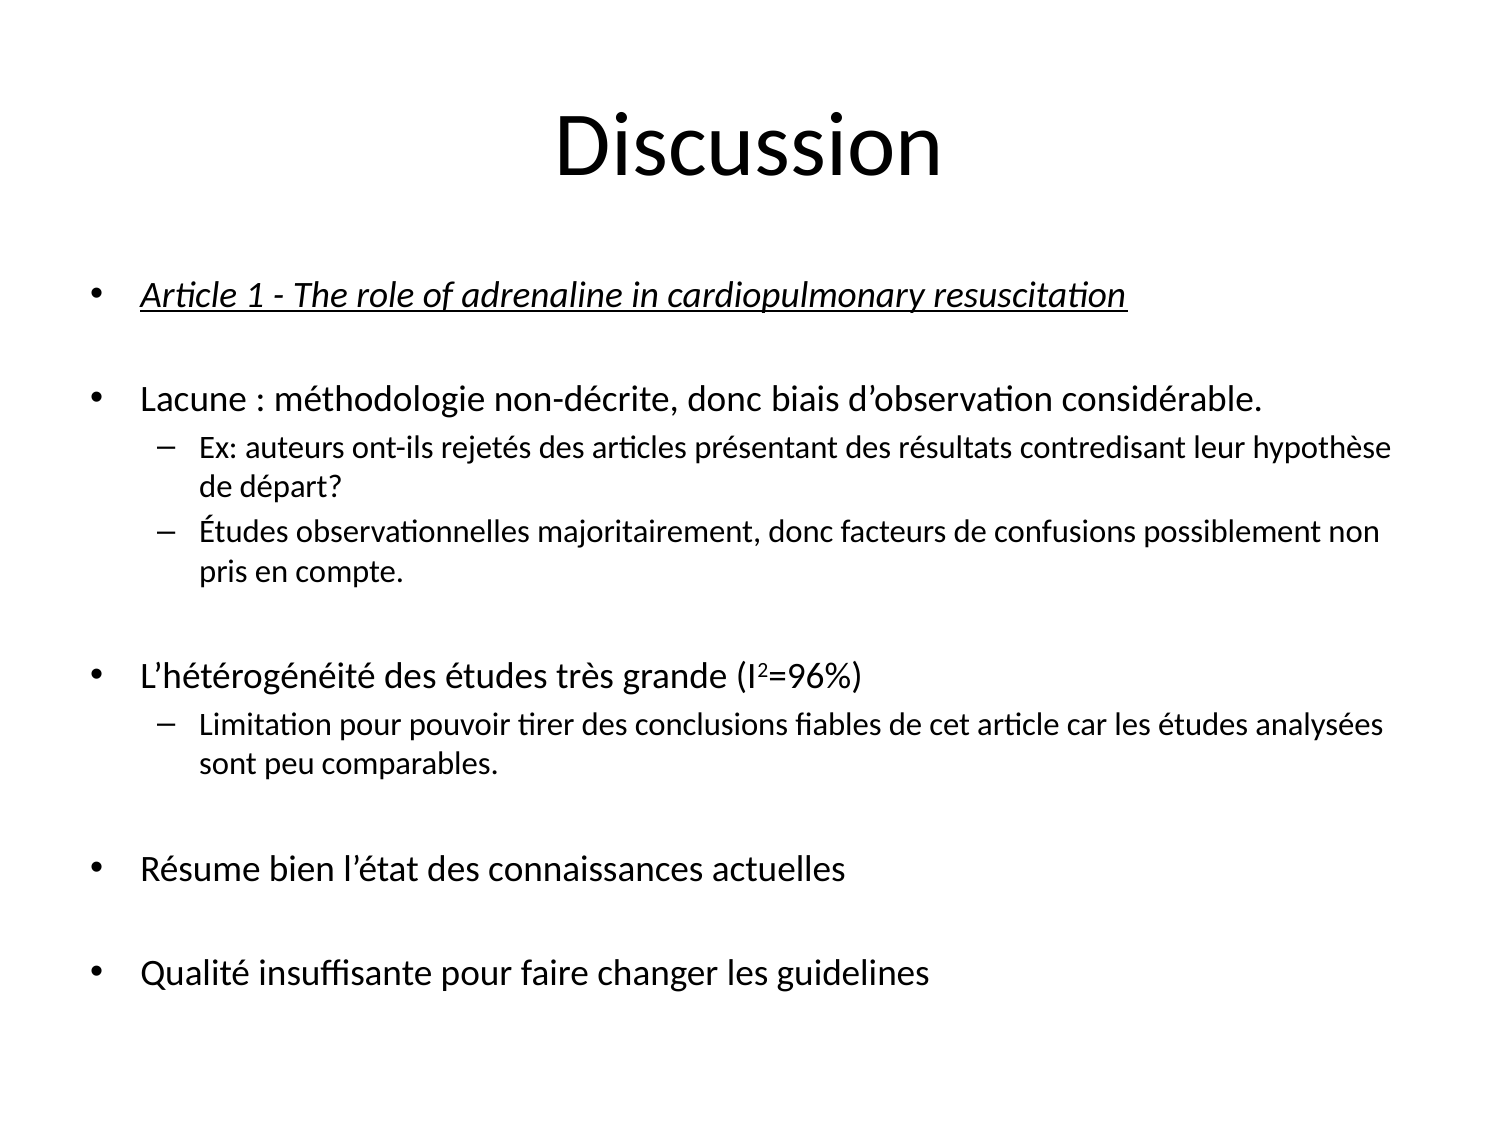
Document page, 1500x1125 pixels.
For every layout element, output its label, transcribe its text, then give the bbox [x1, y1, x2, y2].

list Article 1 - The role of adrenaline in cardiopulmonary resuscitation Lacune : méthodologie non-décrite, donc biais d’observation considérable. Ex: auteurs ont-ils rejetés des articles présentant des résultats contredisant leur hypothèse de départ? Études observationnelles majoritairement, donc facteurs de confusions possiblement non pris en compte. L’hétérogénéité des études très grande (I2=96%) Limitation pour pouvoir tirer des conclusions fiables de cet article car les études analysées sont peu comparables. Résume bien l’état des connaissances actuelles Qualité insuffisante pour faire changer les guidelines [75, 262, 1425, 1005]
title Discussion [75, 45, 1425, 233]
